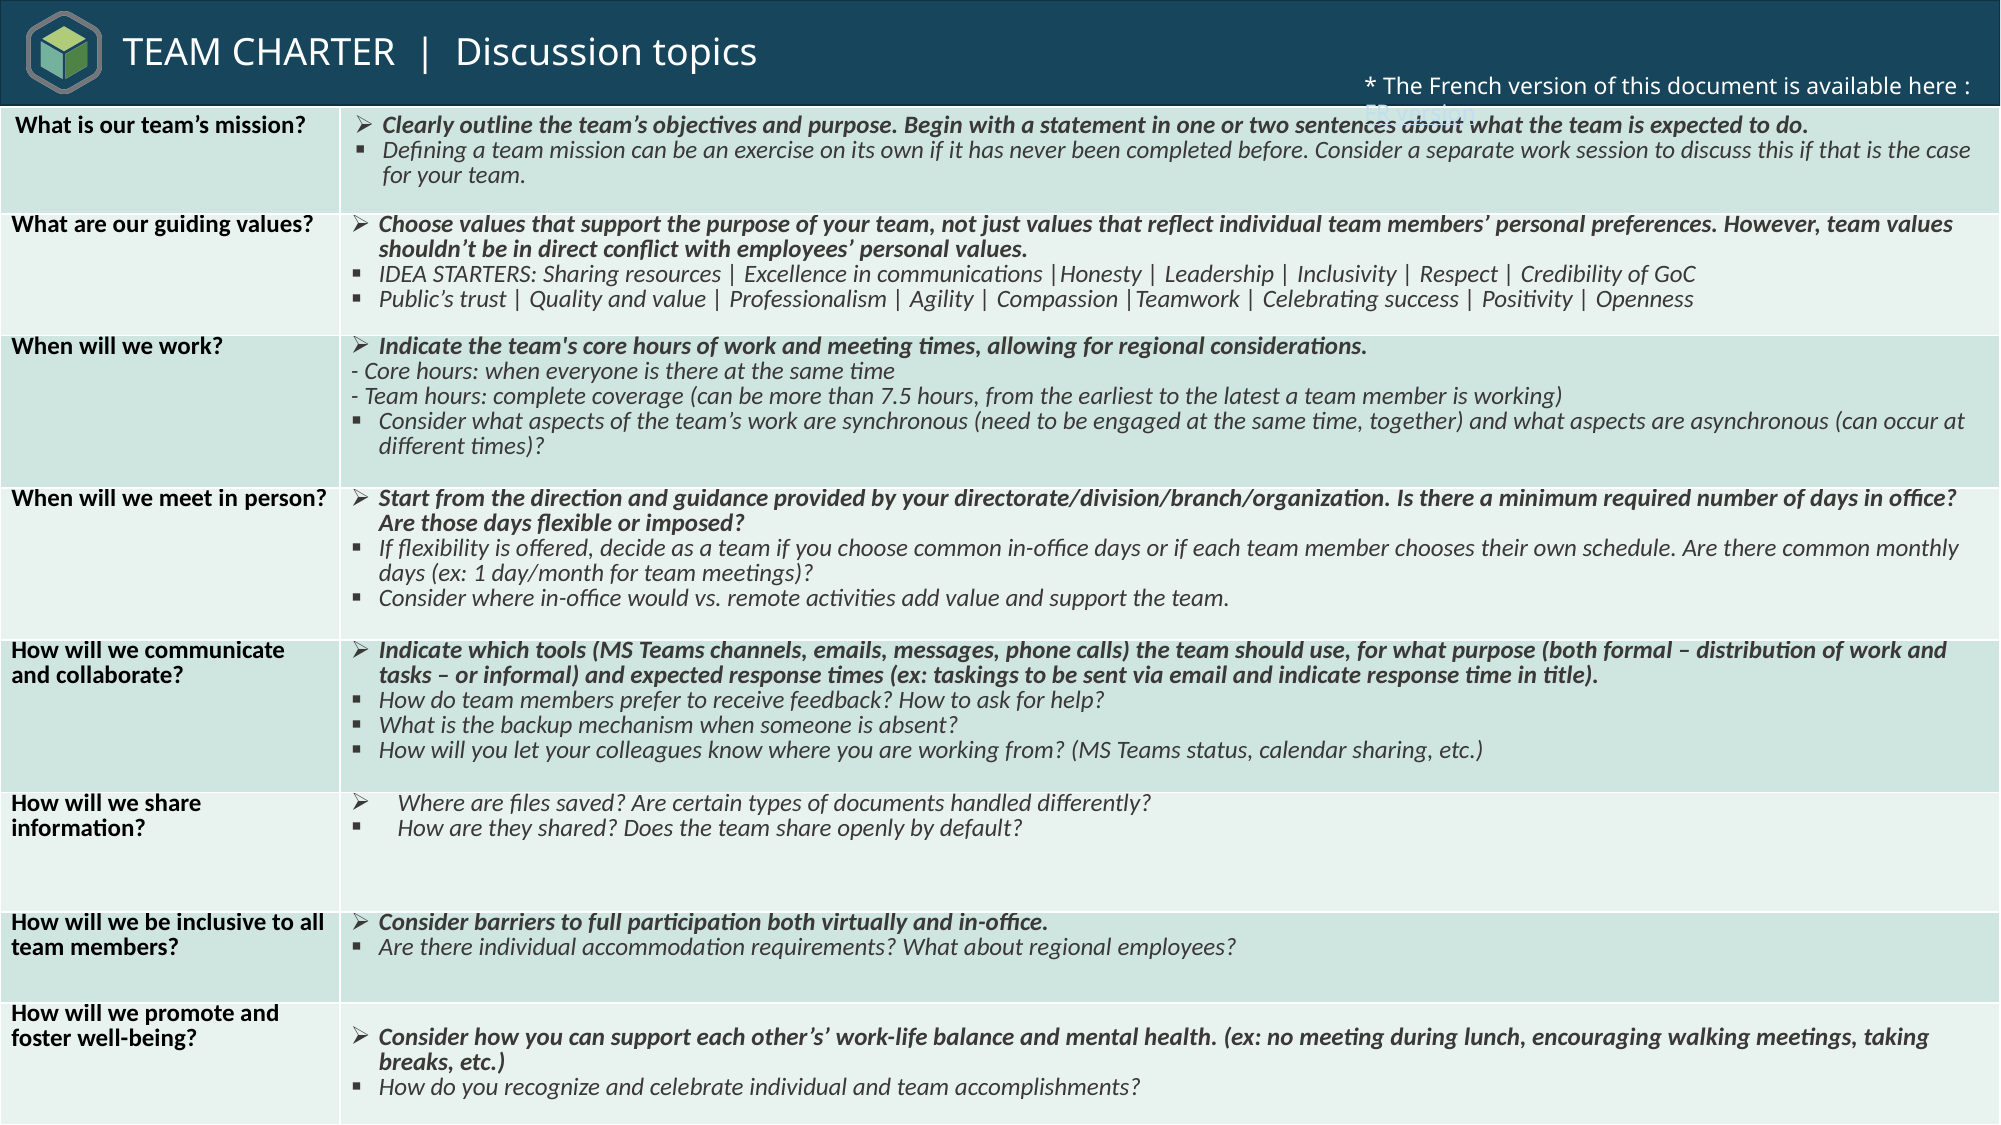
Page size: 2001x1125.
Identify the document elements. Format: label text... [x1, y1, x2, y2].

title TEAM CHARTER | Discussion topics [107, 19, 1672, 88]
table_cell Choose values that support the purpose of your team, not just values that reflect individual team members’ personal preferences. However, team values shouldn’t be in direct conflict with employees’ personal values. IDEA STARTERS: Sharing resources | Excellence in communications |Honesty | Leadership | Inclusivity | Respect | Credibility of GoC Public’s trust | Quality and value | Professionalism | Agility | Compassion |Teamwork | Celebrating success | Positivity | Openness [341, 215, 1999, 335]
table_cell How will we communicate and collaborate? [1, 641, 339, 792]
table_cell Indicate which tools (MS Teams channels, emails, messages, phone calls) the team should use, for what purpose (both formal – distribution of work and tasks – or informal) and expected response times (ex: taskings to be sent via email and indicate response time in title). How do team members prefer to receive feedback? How to ask for help? What is the backup mechanism when someone is absent? How will you let your colleagues know where you are working from? (MS Teams status, calendar sharing, etc.) [341, 641, 1999, 792]
text_box * The French version of this document is available here : FR version [1349, 64, 2000, 138]
table_cell Indicate the team's core hours of work and meeting times, allowing for regional considerations. - Core hours: when everyone is there at the same time - Team hours: complete coverage (can be more than 7.5 hours, from the earliest to the latest a team member is working) Consider what aspects of the team’s work are synchronous (need to be engaged at the same time, together) and what aspects are asynchronous (can occur at different times)? [341, 336, 1999, 487]
table_cell Start from the direction and guidance provided by your directorate/division/branch/organization. Is there a minimum required number of days in office? Are those days flexible or imposed? If flexibility is offered, decide as a team if you choose common in-office days or if each team member chooses their own schedule. Are there common monthly days (ex: 1 day/month for team meetings)? Consider where in-office would vs. remote activities add value and support the team. [341, 489, 1999, 639]
picture [26, 11, 102, 94]
table_cell Where are files saved? Are certain types of documents handled differently? How are they shared? Does the team share openly by default? [341, 793, 1999, 911]
table_cell Consider barriers to full participation both virtually and in-office. Are there individual accommodation requirements? What about regional employees? [341, 913, 1999, 1002]
table_cell How will we be inclusive to all team members? [1, 913, 339, 1002]
table_header What is our team’s mission? [1, 108, 339, 213]
table_cell What are our guiding values? [1, 215, 339, 335]
table_cell When will we meet in person? [1, 489, 339, 639]
table_cell Consider how you can support each other’s’ work-life balance and mental health. (ex: no meeting during lunch, encouraging walking meetings, taking breaks, etc.) How do you recognize and celebrate individual and team accomplishments? [341, 1004, 1999, 1124]
table_cell How will we promote and foster well-being? [1, 1004, 339, 1124]
table_cell How will we share information? [1, 793, 339, 911]
table_header Clearly outline the team’s objectives and purpose. Begin with a statement in one or two sentences about what the team is expected to do. Defining a team mission can be an exercise on its own if it has never been completed before. Consider a separate work session to discuss this if that is the case for your team. [341, 108, 1999, 213]
table_cell When will we work? [1, 336, 339, 487]
